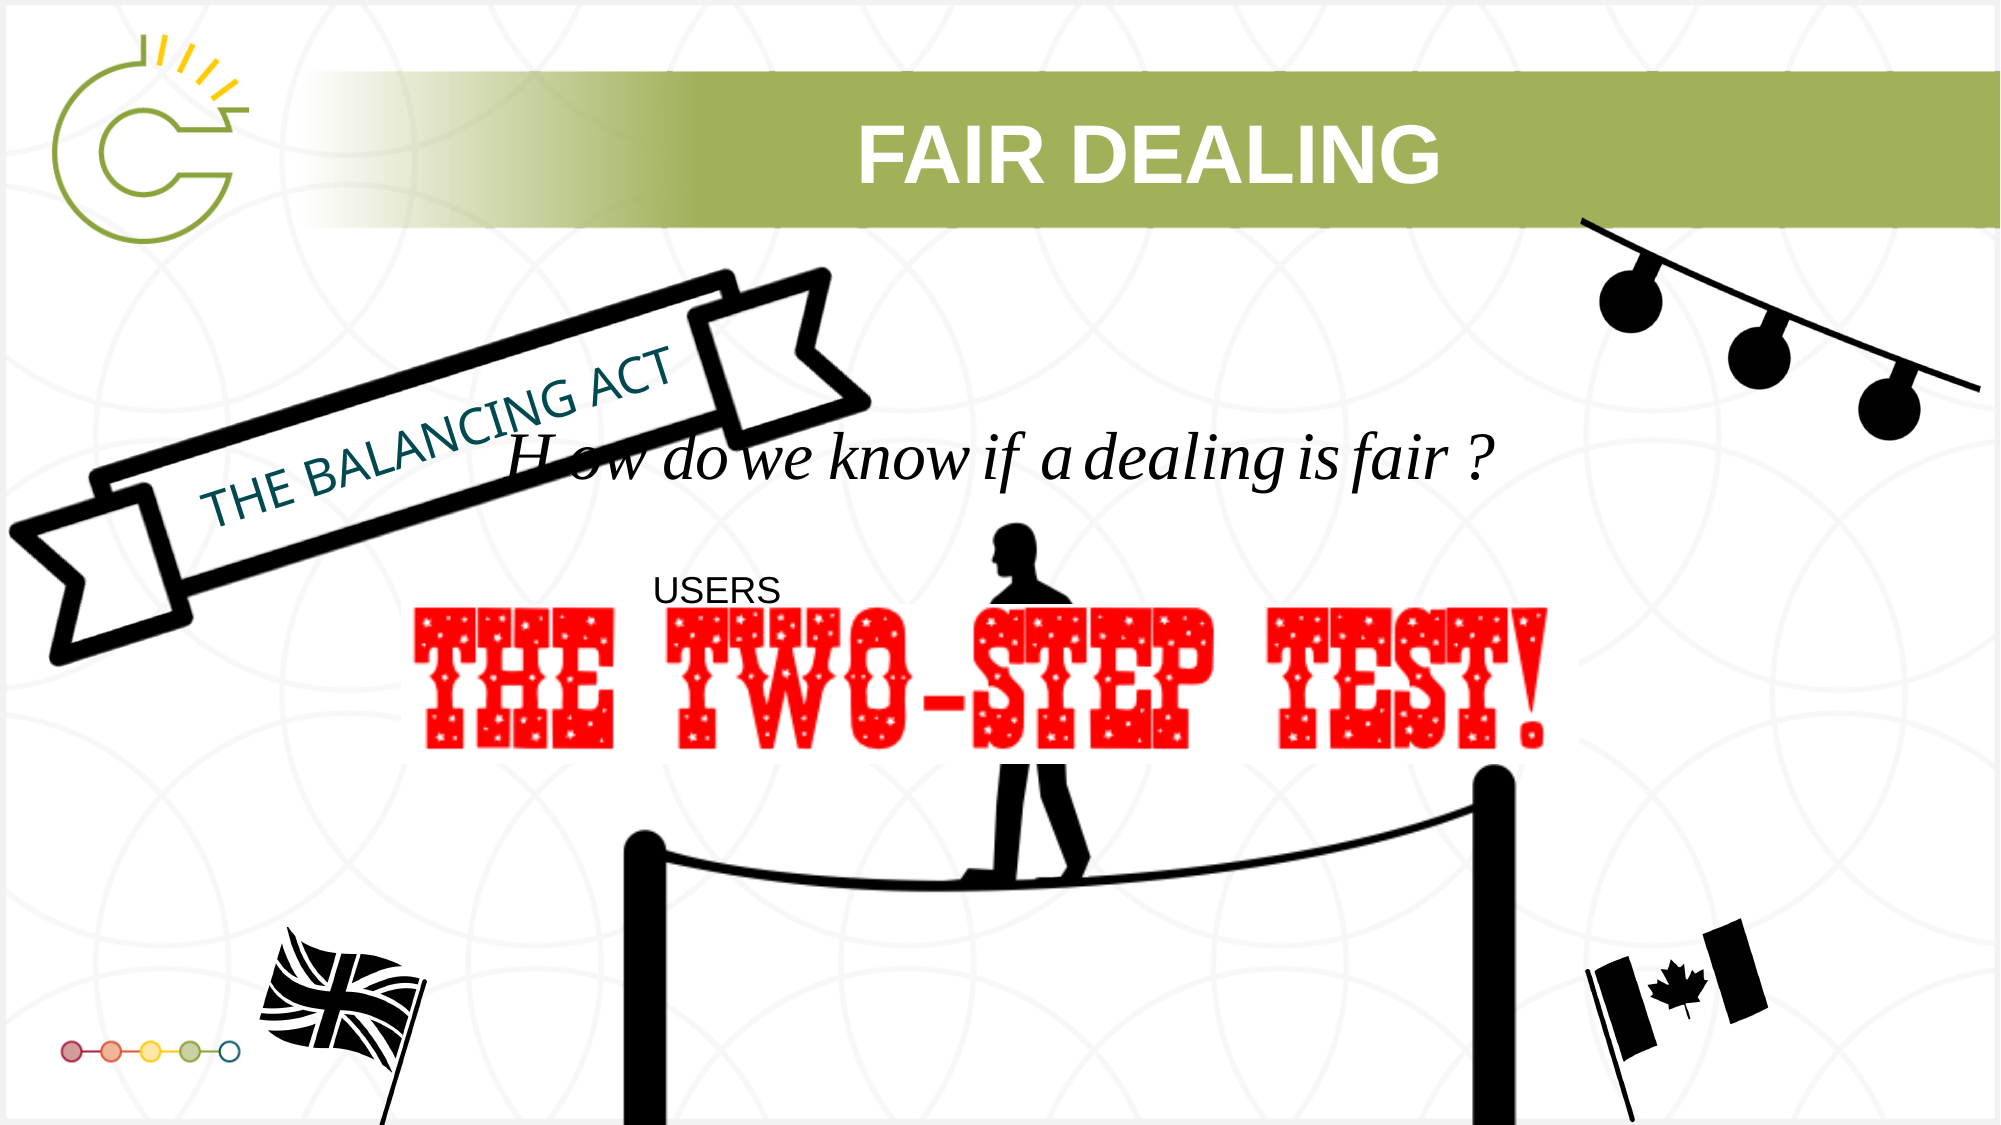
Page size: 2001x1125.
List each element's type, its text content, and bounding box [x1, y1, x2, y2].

picture [0, 0, 2001, 1125]
title FAIR DEALING [438, 85, 1863, 240]
text_box THE BALANCING ACT [648, 240, 1000, 329]
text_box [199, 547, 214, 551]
